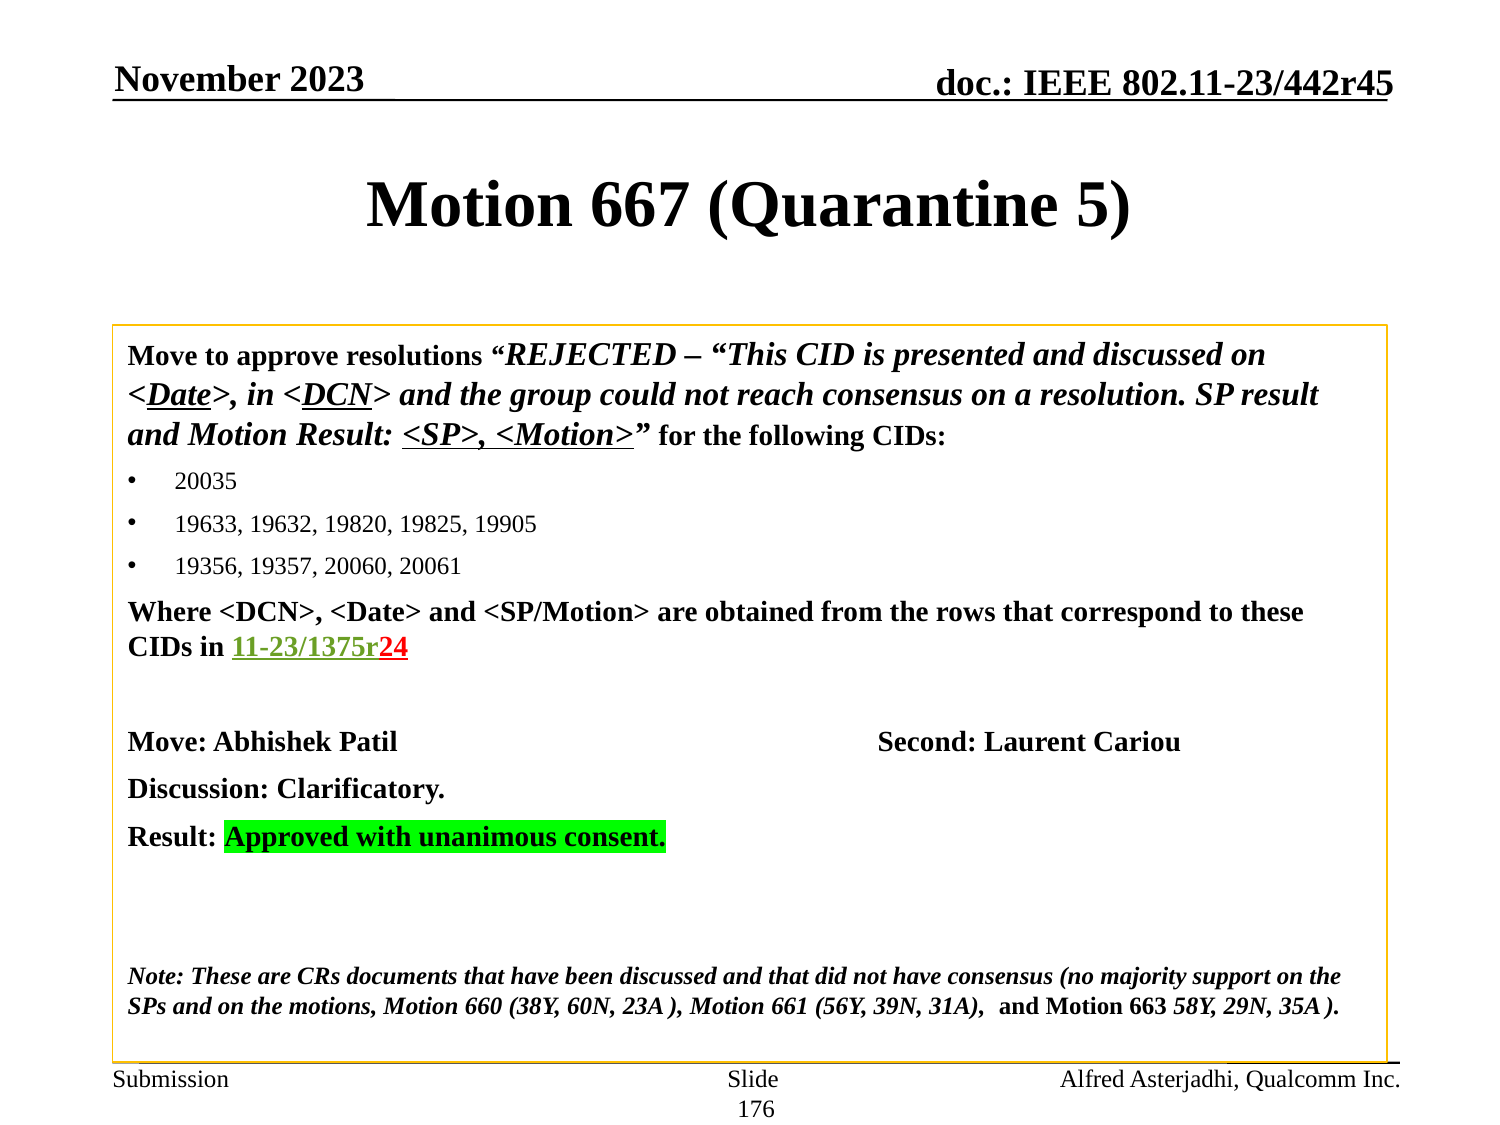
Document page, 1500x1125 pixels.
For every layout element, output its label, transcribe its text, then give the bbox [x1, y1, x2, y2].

title Motion 667 (Quarantine 5) [112, 112, 1388, 288]
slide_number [114, 62, 423, 100]
slide_number Slide 176 [712, 1061, 800, 1123]
footer Alfred Asterjadhi, Qualcomm Inc. [878, 1061, 1402, 1093]
list Move to approve resolutions “REJECTED – “This CID is presented and discussed on <Date>, in <DCN> and the group could not reach consensus on a resolution. SP result and Motion Result: <SP>, <Motion>” for the following CIDs: 20035 19633, 19632, 19820, 19825, 19905 19356, 19357, 20060, 20061 Where <DCN>, <Date> and <SP/Motion> are obtained from the rows that correspond to these CIDs in 11-23/1375r24 Move: Abhishek Patil Second: Laurent Cariou Discussion: Clarificatory. Result: Approved with unanimous consent. Note: These are CRs documents that have been discussed and that did not have consensus (no majority support on the SPs and on the motions, Motion 660 (38Y, 60N, 23A ), Motion 661 (56Y, 39N, 31A), and Motion 663 58Y, 29N, 35A ). [112, 324, 1388, 1063]
